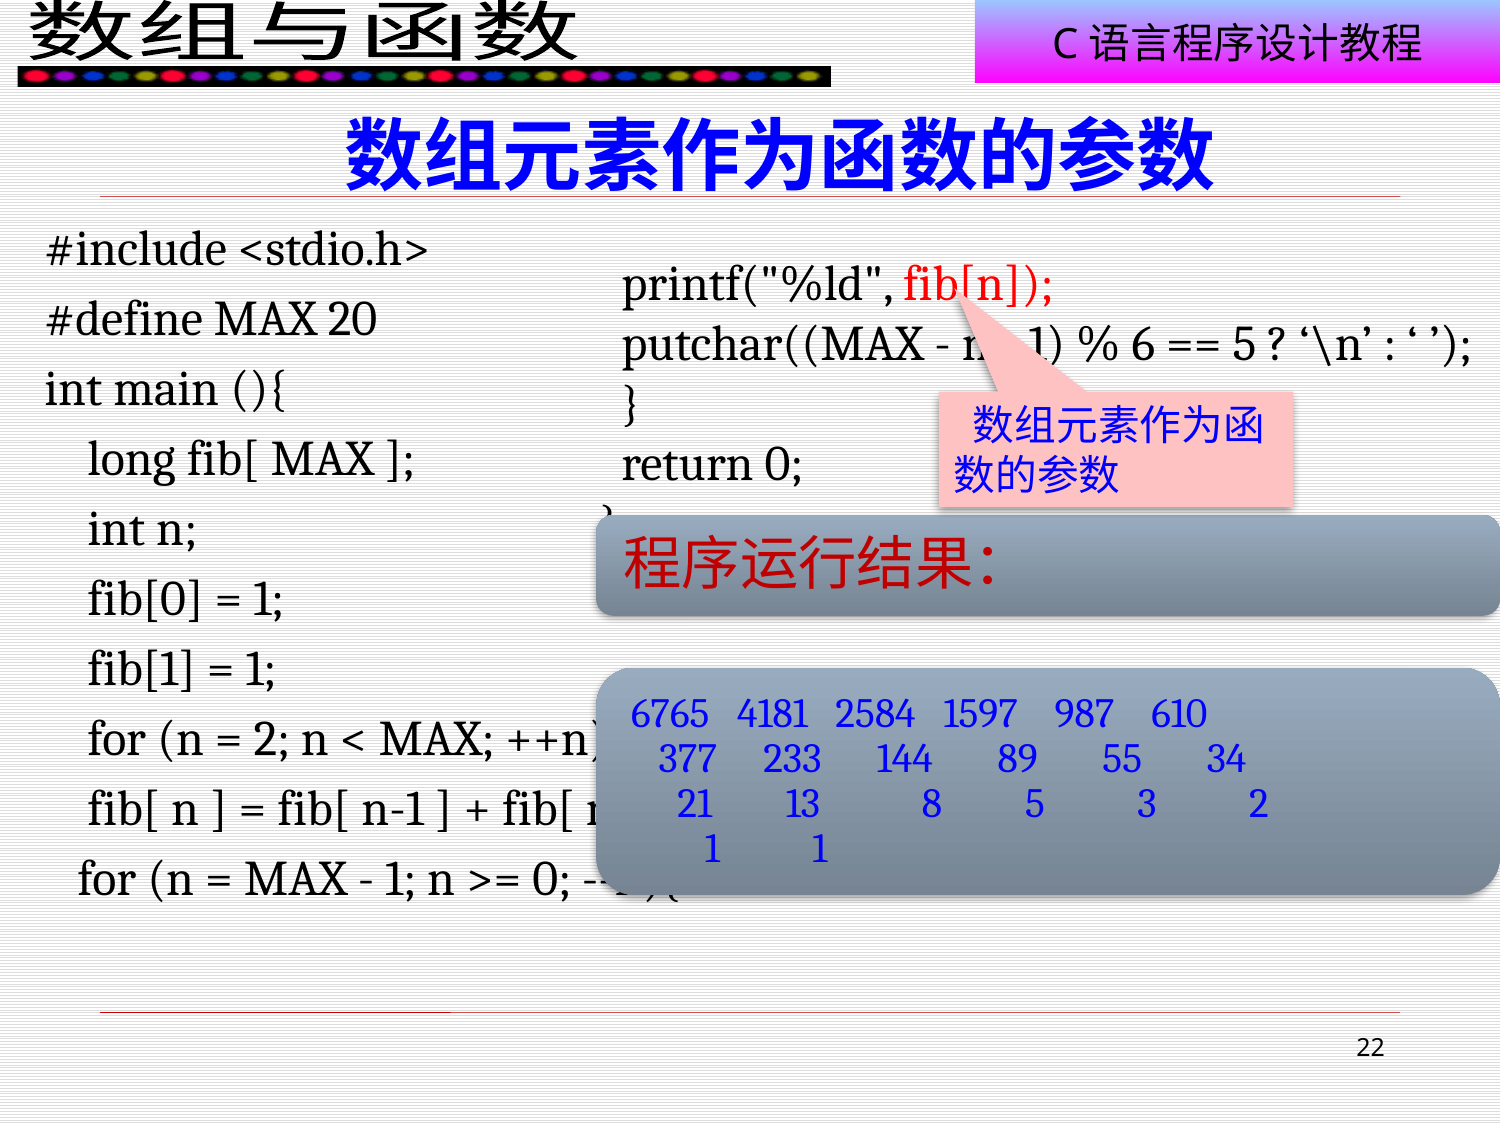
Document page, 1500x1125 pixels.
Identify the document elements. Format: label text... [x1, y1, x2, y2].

list #include <stdio.h> #define MAX 20 int main (){ long fib[ MAX ]; int n; fib[0] = 1; fib[1] = 1; for (n = 2; n < MAX; ++n) fib[ n ] = fib[ n-1 ] + fib[ n-2 ]; for (n = MAX - 1; n >= 0; --n){ [29, 208, 739, 1000]
text_box printf("%ld", fib[n]); putchar((MAX - n - 1) % 6 == 5 ? ‘\n’ : ‘ ’); } return 0; } [584, 243, 1500, 559]
picture [17, 66, 831, 87]
title 数组元素作为函数的参数 [123, 97, 1437, 209]
slide_number 22 [1074, 1024, 1401, 1103]
text_box 数组元素作为函数的参数 [938, 288, 1294, 507]
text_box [596, 514, 1500, 918]
